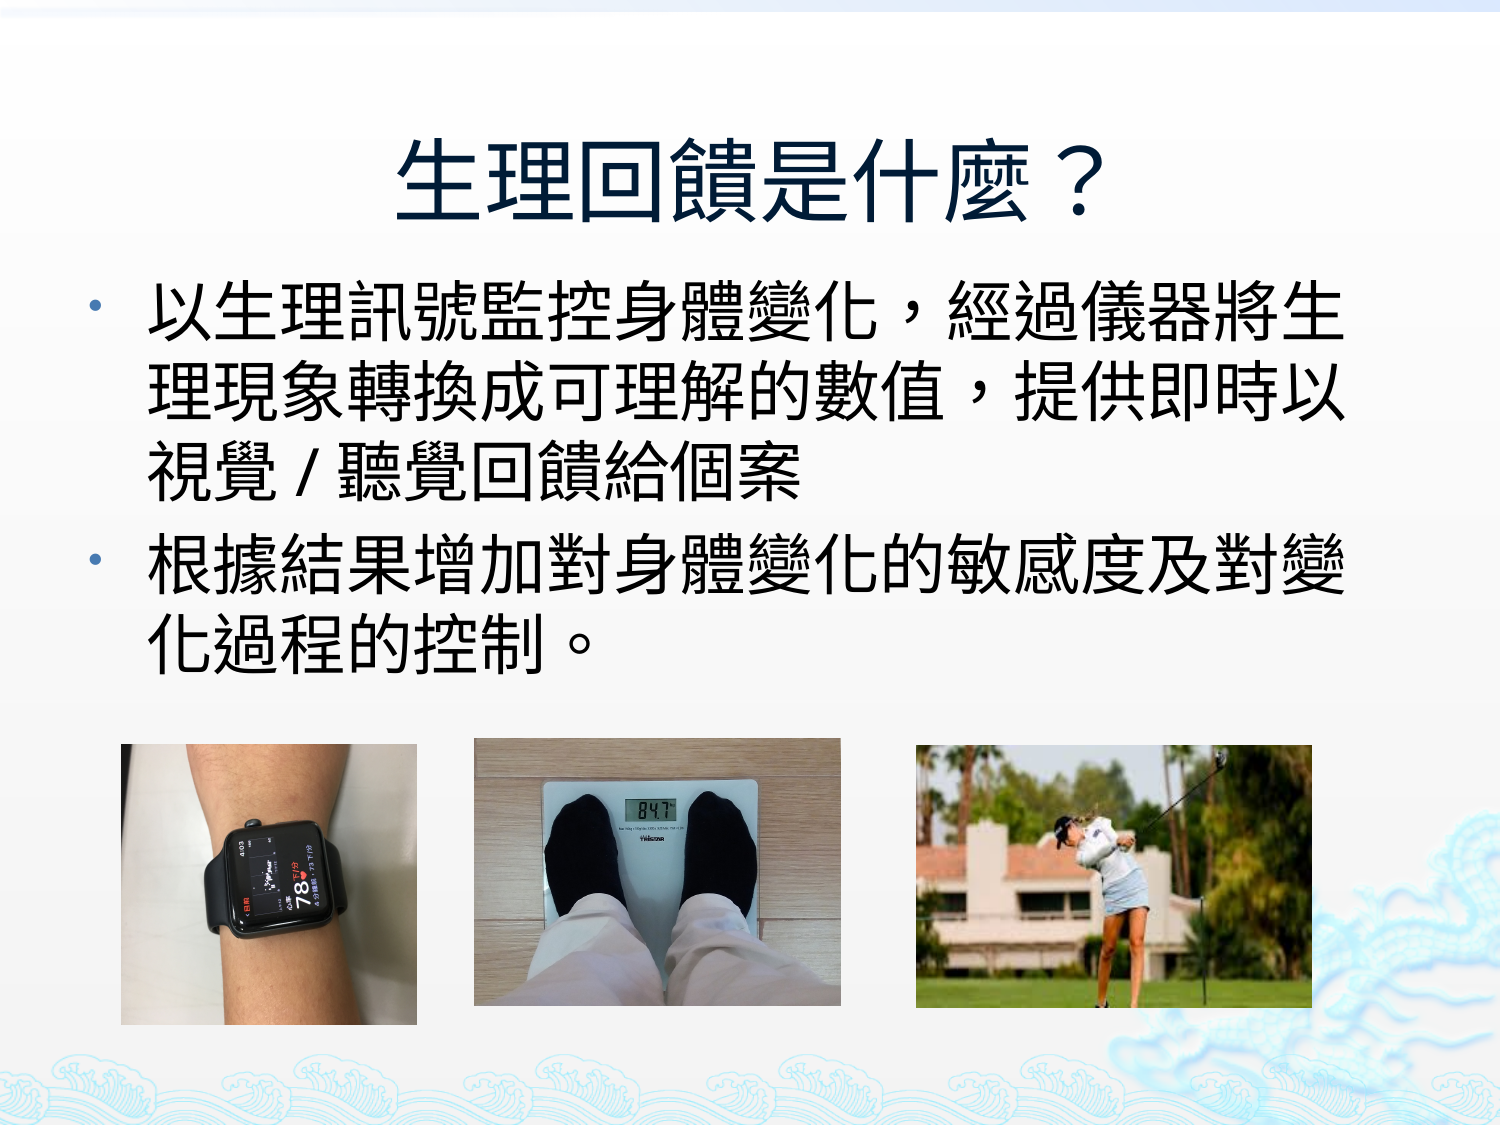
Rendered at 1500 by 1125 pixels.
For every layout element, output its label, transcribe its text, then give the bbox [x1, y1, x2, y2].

picture [916, 744, 1312, 1009]
list 以生理訊號監控身體變化，經過儀器將生理現象轉換成可理解的數值，提供即時以視覺/聽覺回饋給個案 根據結果增加對身體變化的敏感度及對變化過程的控制。 [75, 262, 1425, 729]
picture [121, 744, 418, 1026]
picture [473, 737, 841, 1006]
title 生理回饋是什麼？ [168, 109, 1351, 248]
